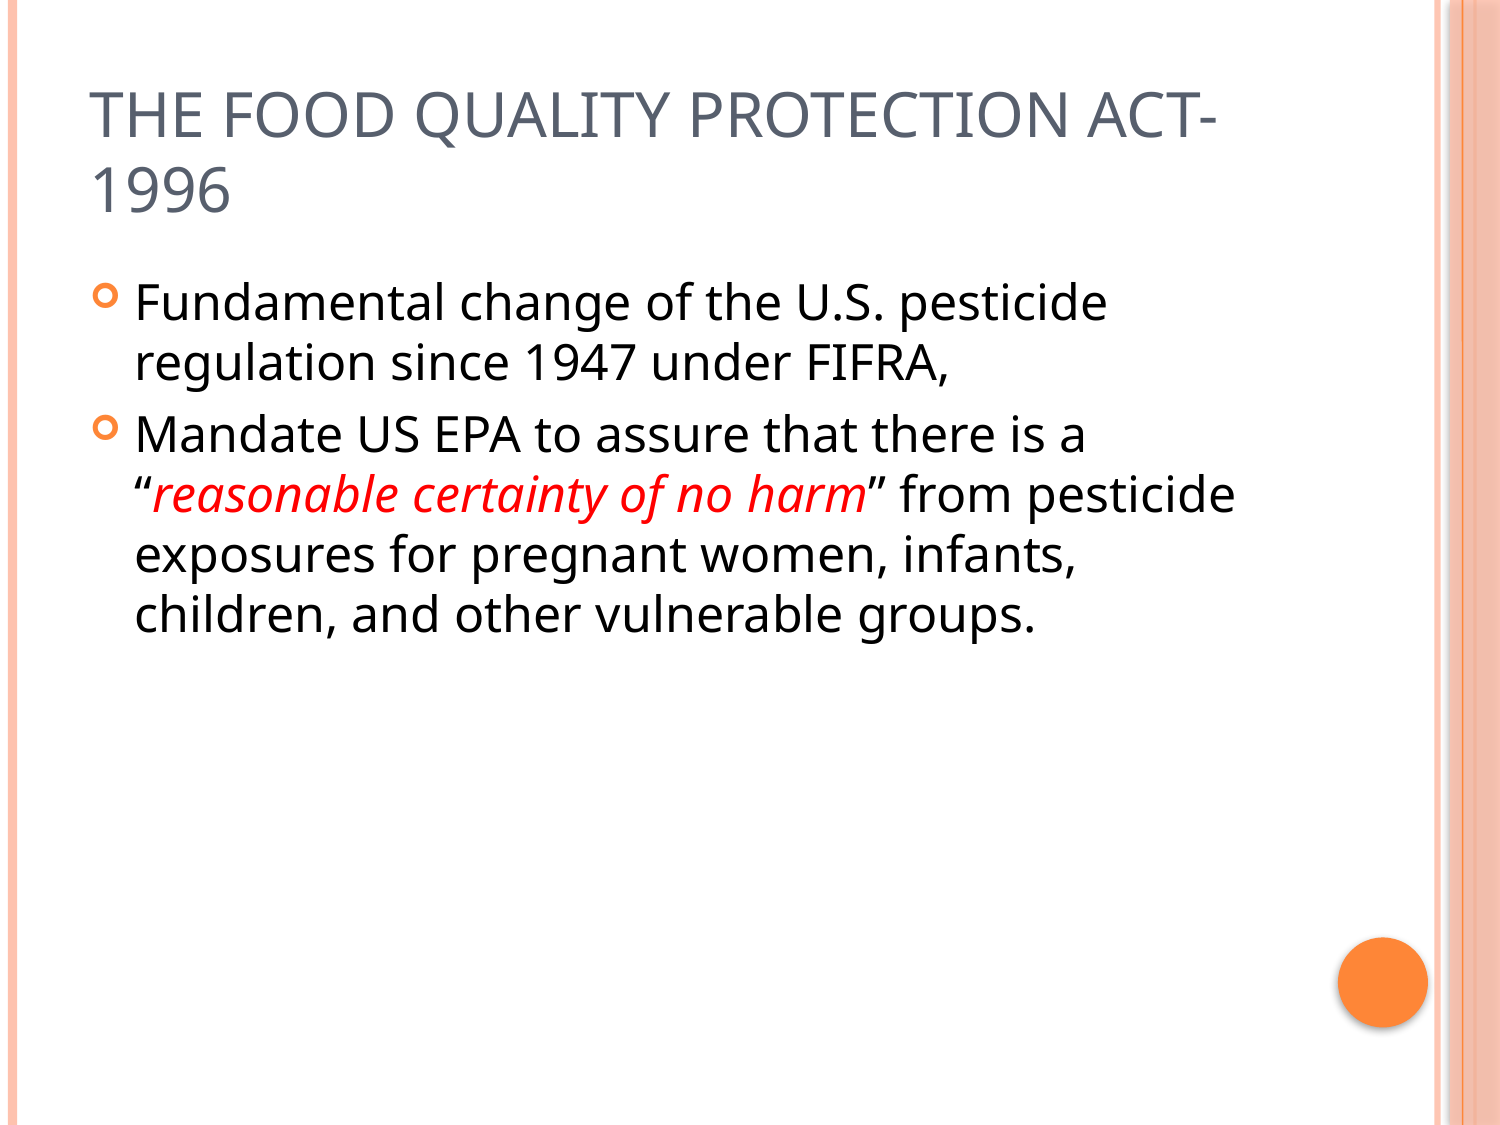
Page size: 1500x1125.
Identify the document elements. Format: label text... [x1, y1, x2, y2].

list Fundamental change of the U.S. pesticide regulation since 1947 under FIFRA, Mandate US EPA to assure that there is a “reasonable certainty of no harm” from pesticide exposures for pregnant women, infants, children, and other vulnerable groups. [75, 262, 1300, 1062]
title The Food Quality Protection Act- 1996 [75, 45, 1300, 233]
